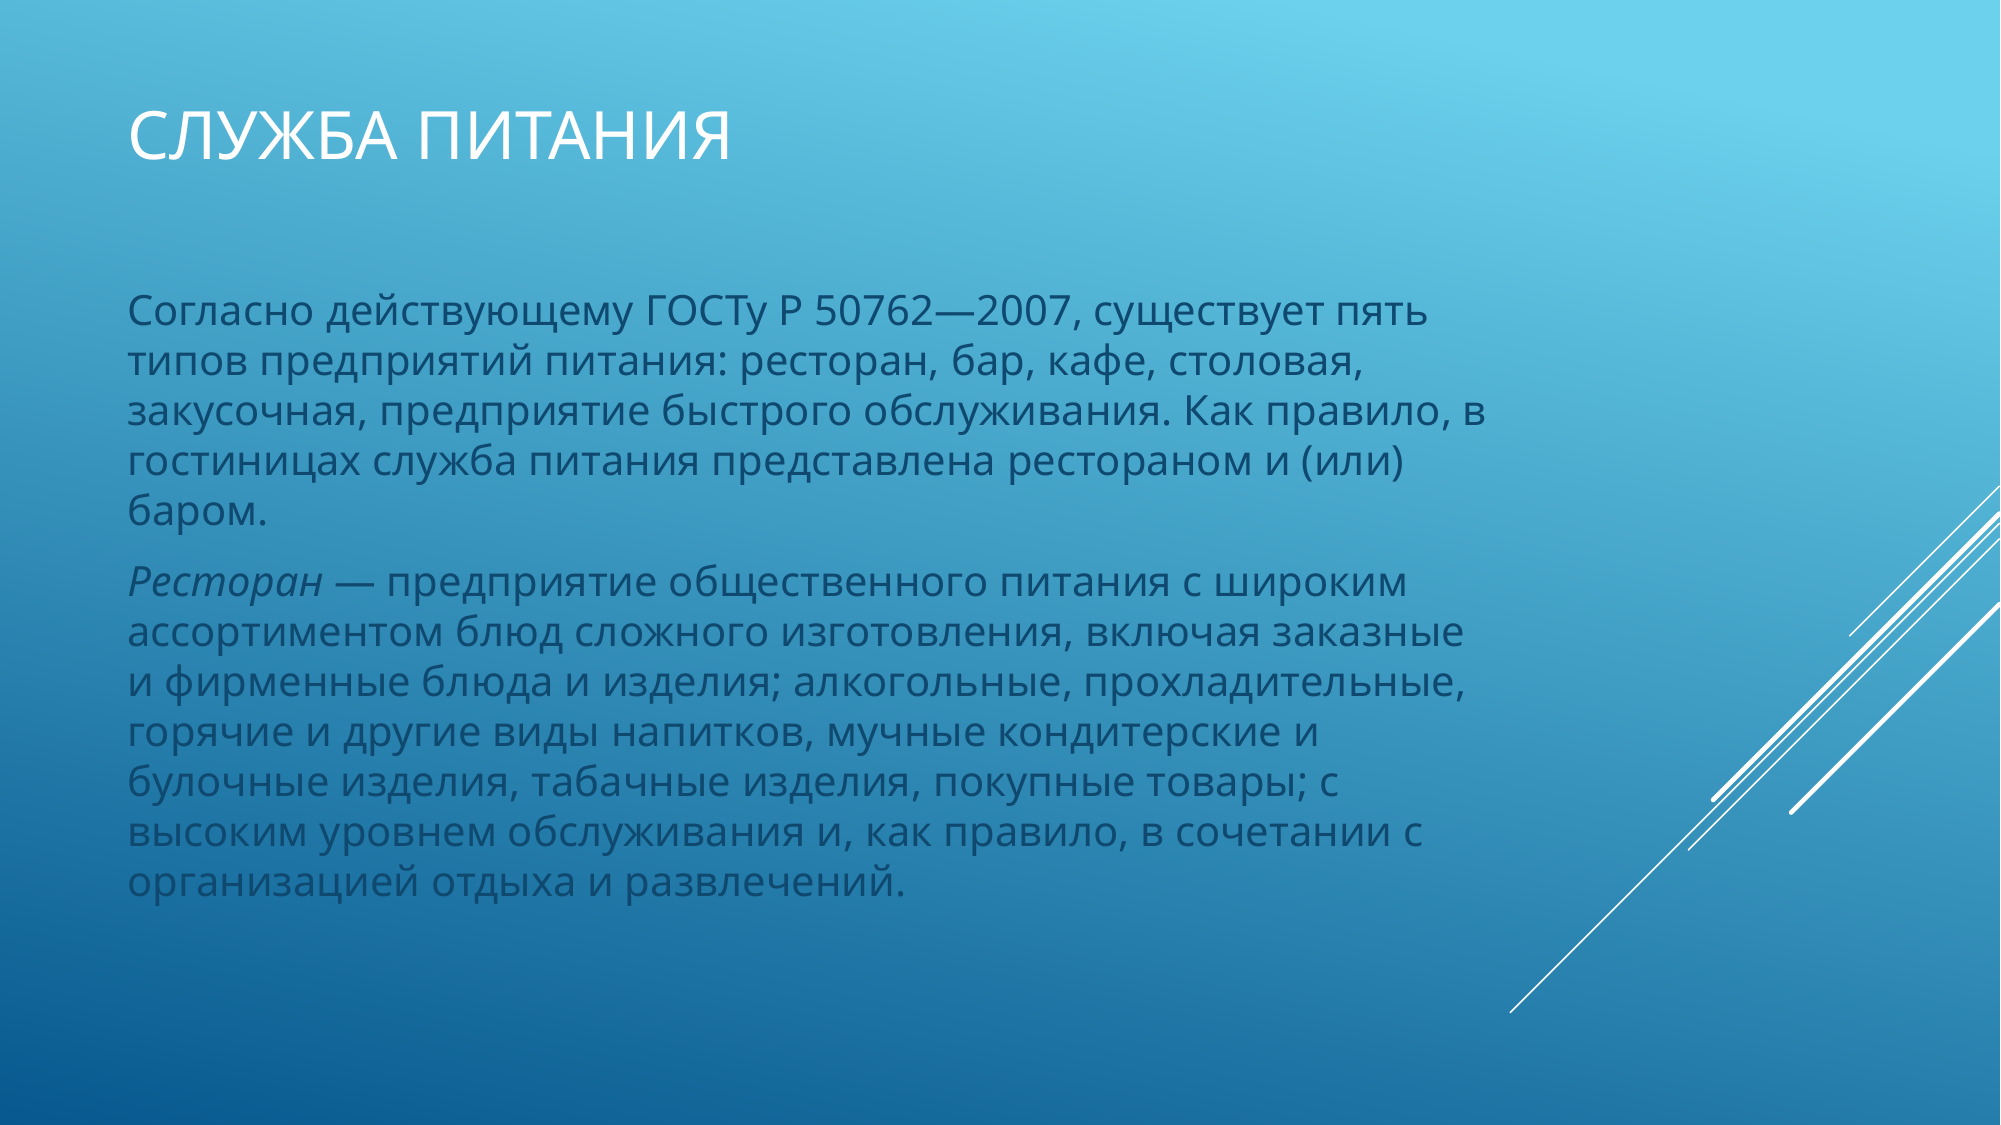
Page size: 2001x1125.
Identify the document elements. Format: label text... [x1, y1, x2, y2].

list Согласно действующему ГОСТу Р 50762—2007, существует пять типов предприятий питания: ресторан, бар, кафе, столовая, закусочная, предприятие быстрого обслуживания. Как правило, в гостиницах служба питания представлена рестораном и (или) баром. Ресторан — предприятие общественного питания с широким ассортиментом блюд сложного изготовления, включая заказные и фирменные блюда и изделия; алкогольные, прохладительные, горячие и другие виды напитков, мучные кондитерские и булочные изделия, табачные изделия, покупные товары; с высоким уровнем обслуживания и, как правило, в сочетании с организацией отдыха и развлечений. [112, 205, 1513, 984]
title СЛУЖБА ПИТАНИЯ [112, 75, 1763, 192]
